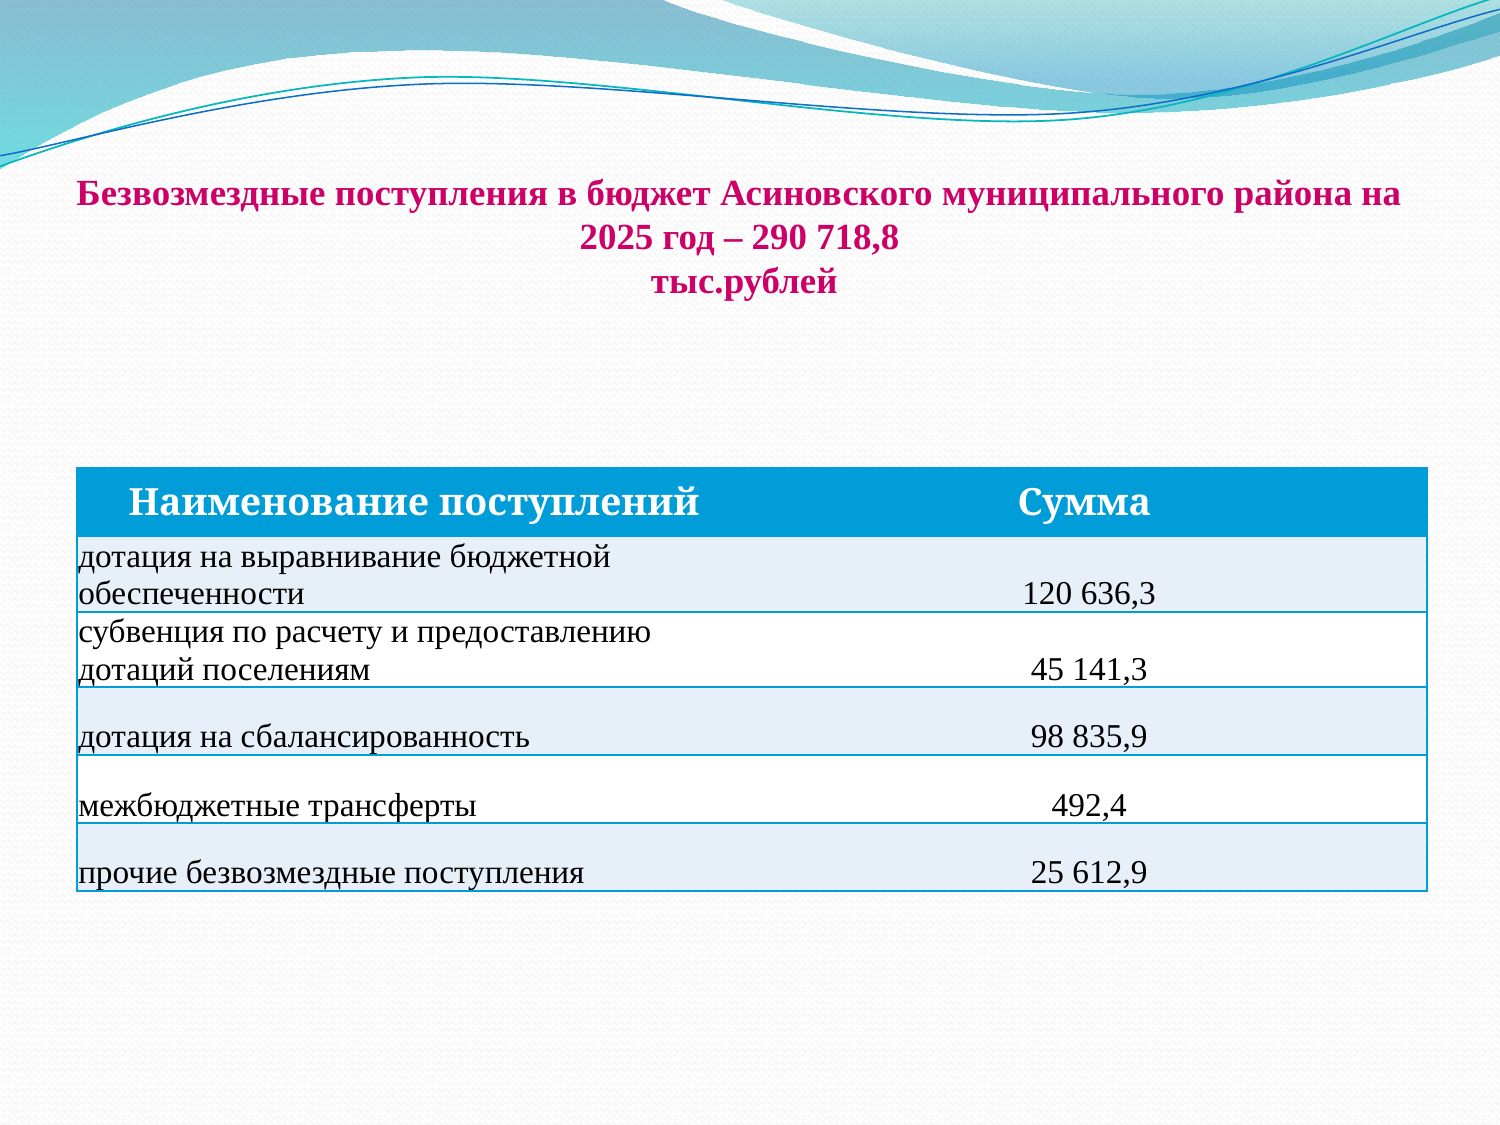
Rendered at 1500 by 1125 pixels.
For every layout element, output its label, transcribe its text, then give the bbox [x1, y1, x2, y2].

table_cell 98 835,9 [752, 688, 1426, 754]
table_cell прочие безвозмездные поступления [78, 824, 752, 890]
table_cell дотация на выравнивание бюджетной обеспеченности [78, 537, 752, 611]
table_header Наименование поступлений [78, 469, 752, 535]
table_cell субвенция по расчету и предоставлению дотаций поселениям [78, 613, 752, 686]
table_cell 492,4 [752, 756, 1426, 822]
table_cell 45 141,3 [752, 613, 1426, 686]
table_cell 25 612,9 [752, 824, 1426, 890]
table_cell 120 636,3 [752, 537, 1426, 611]
title Безвозмездные поступления в бюджет Асиновского муниципального района на 2025 год – 290 718,8 тыс.рублей [64, 160, 1415, 302]
table_header Сумма [752, 469, 1426, 535]
table_cell дотация на сбалансированность [78, 688, 752, 754]
table_cell межбюджетные трансферты [78, 756, 752, 822]
